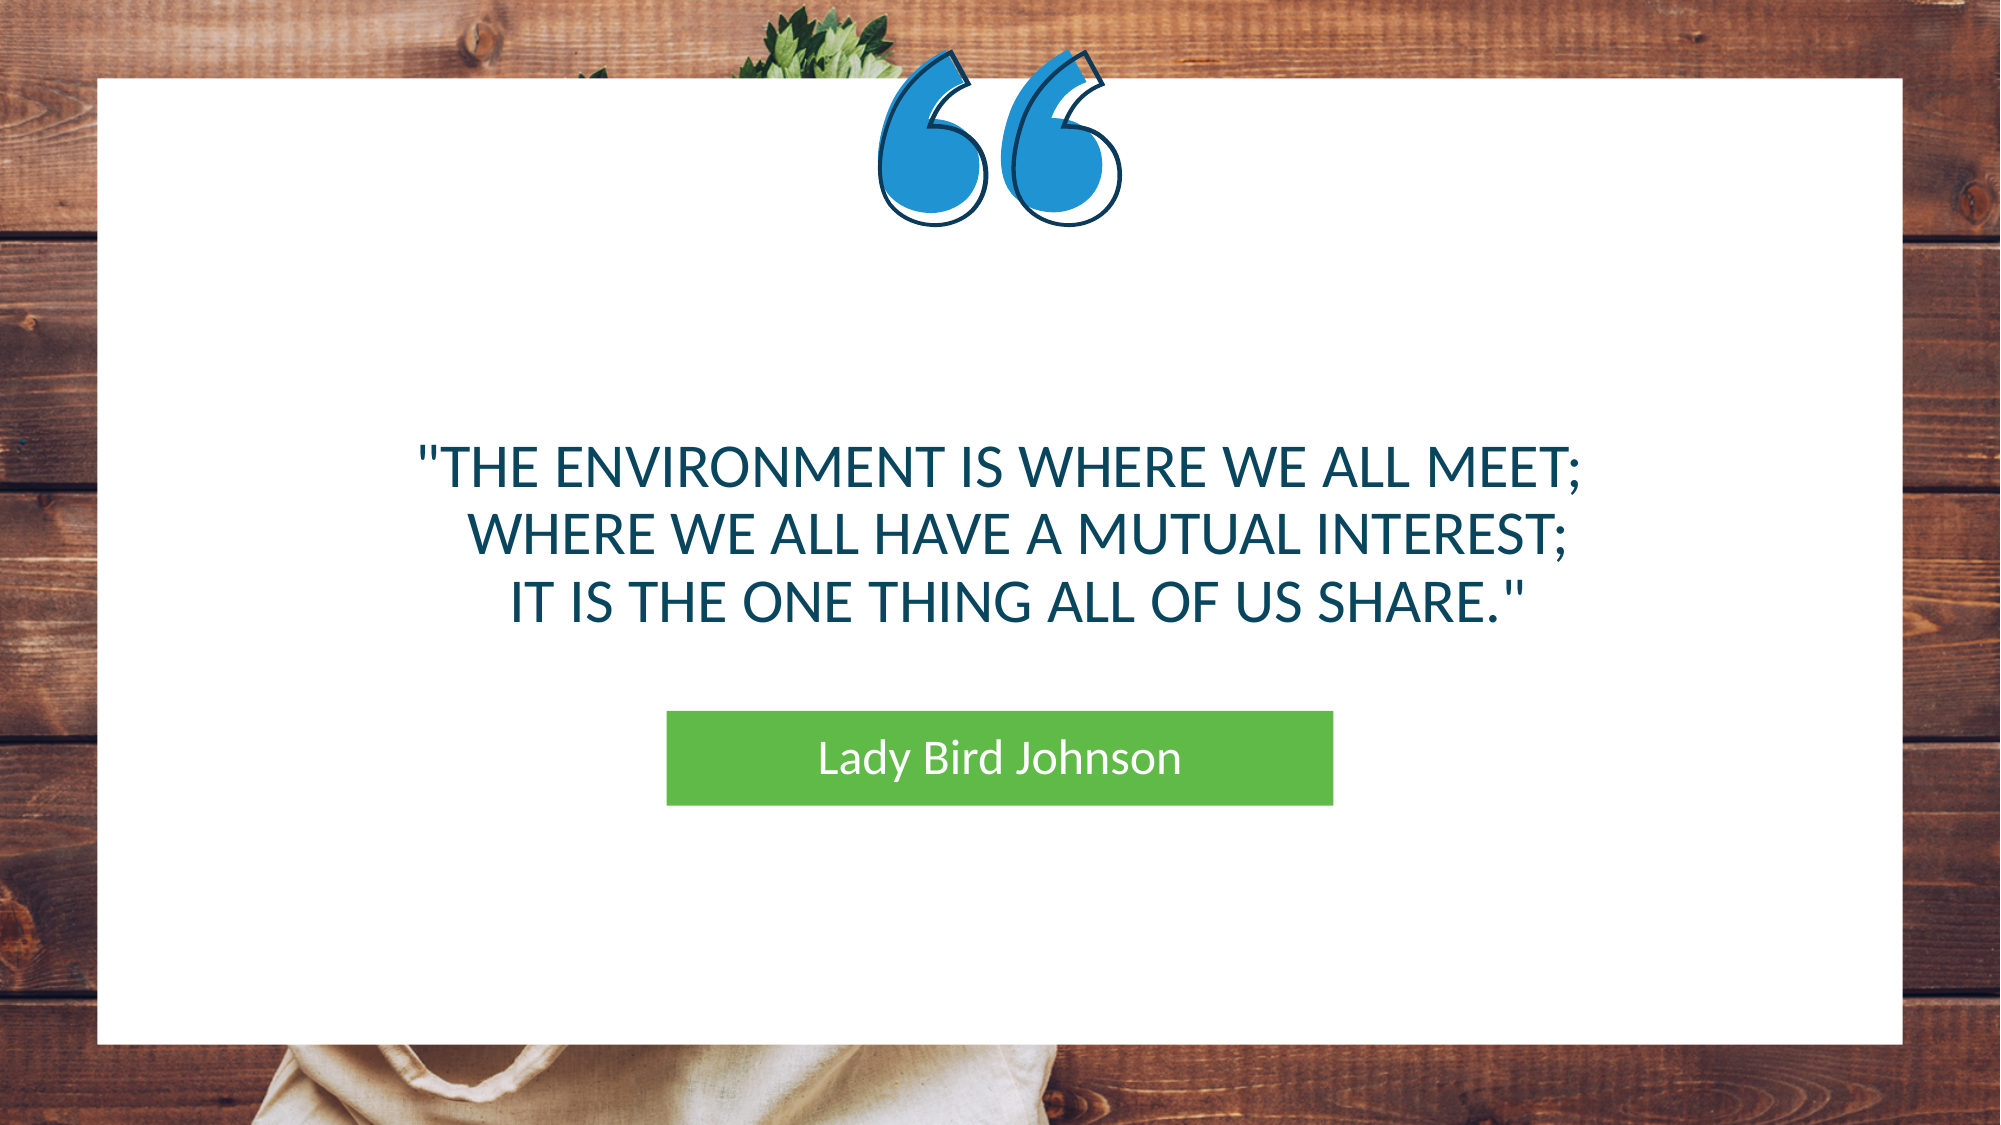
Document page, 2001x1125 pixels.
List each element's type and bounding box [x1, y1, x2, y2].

text_box [877, 49, 1123, 228]
picture [0, 0, 2000, 1125]
